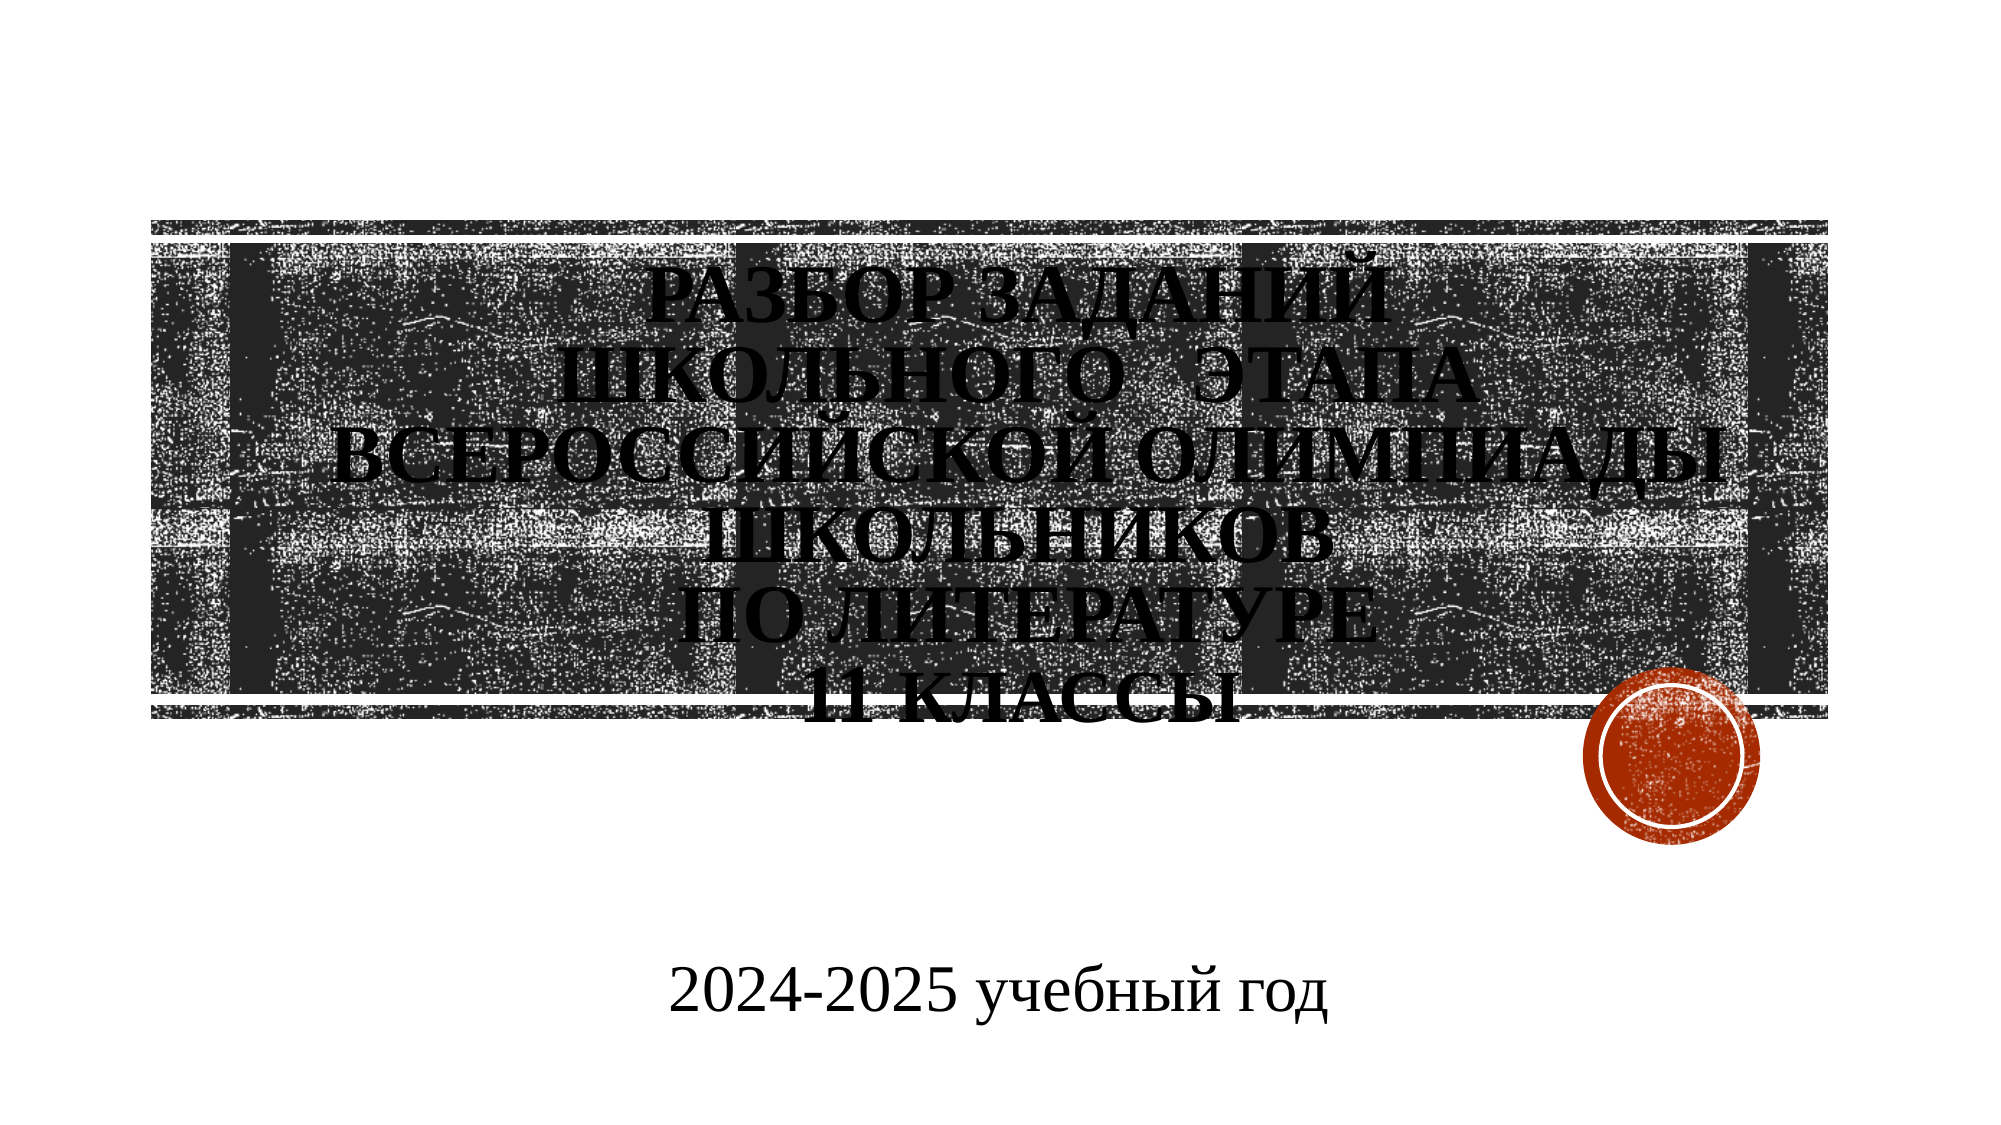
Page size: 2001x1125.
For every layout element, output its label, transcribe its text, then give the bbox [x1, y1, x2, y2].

subtitle 2024-2025 учебный год [249, 945, 1750, 1079]
title Разбор заданий школьного этапа всероссийской олимпиады школьников по литературе 11 классы [126, 125, 1933, 872]
